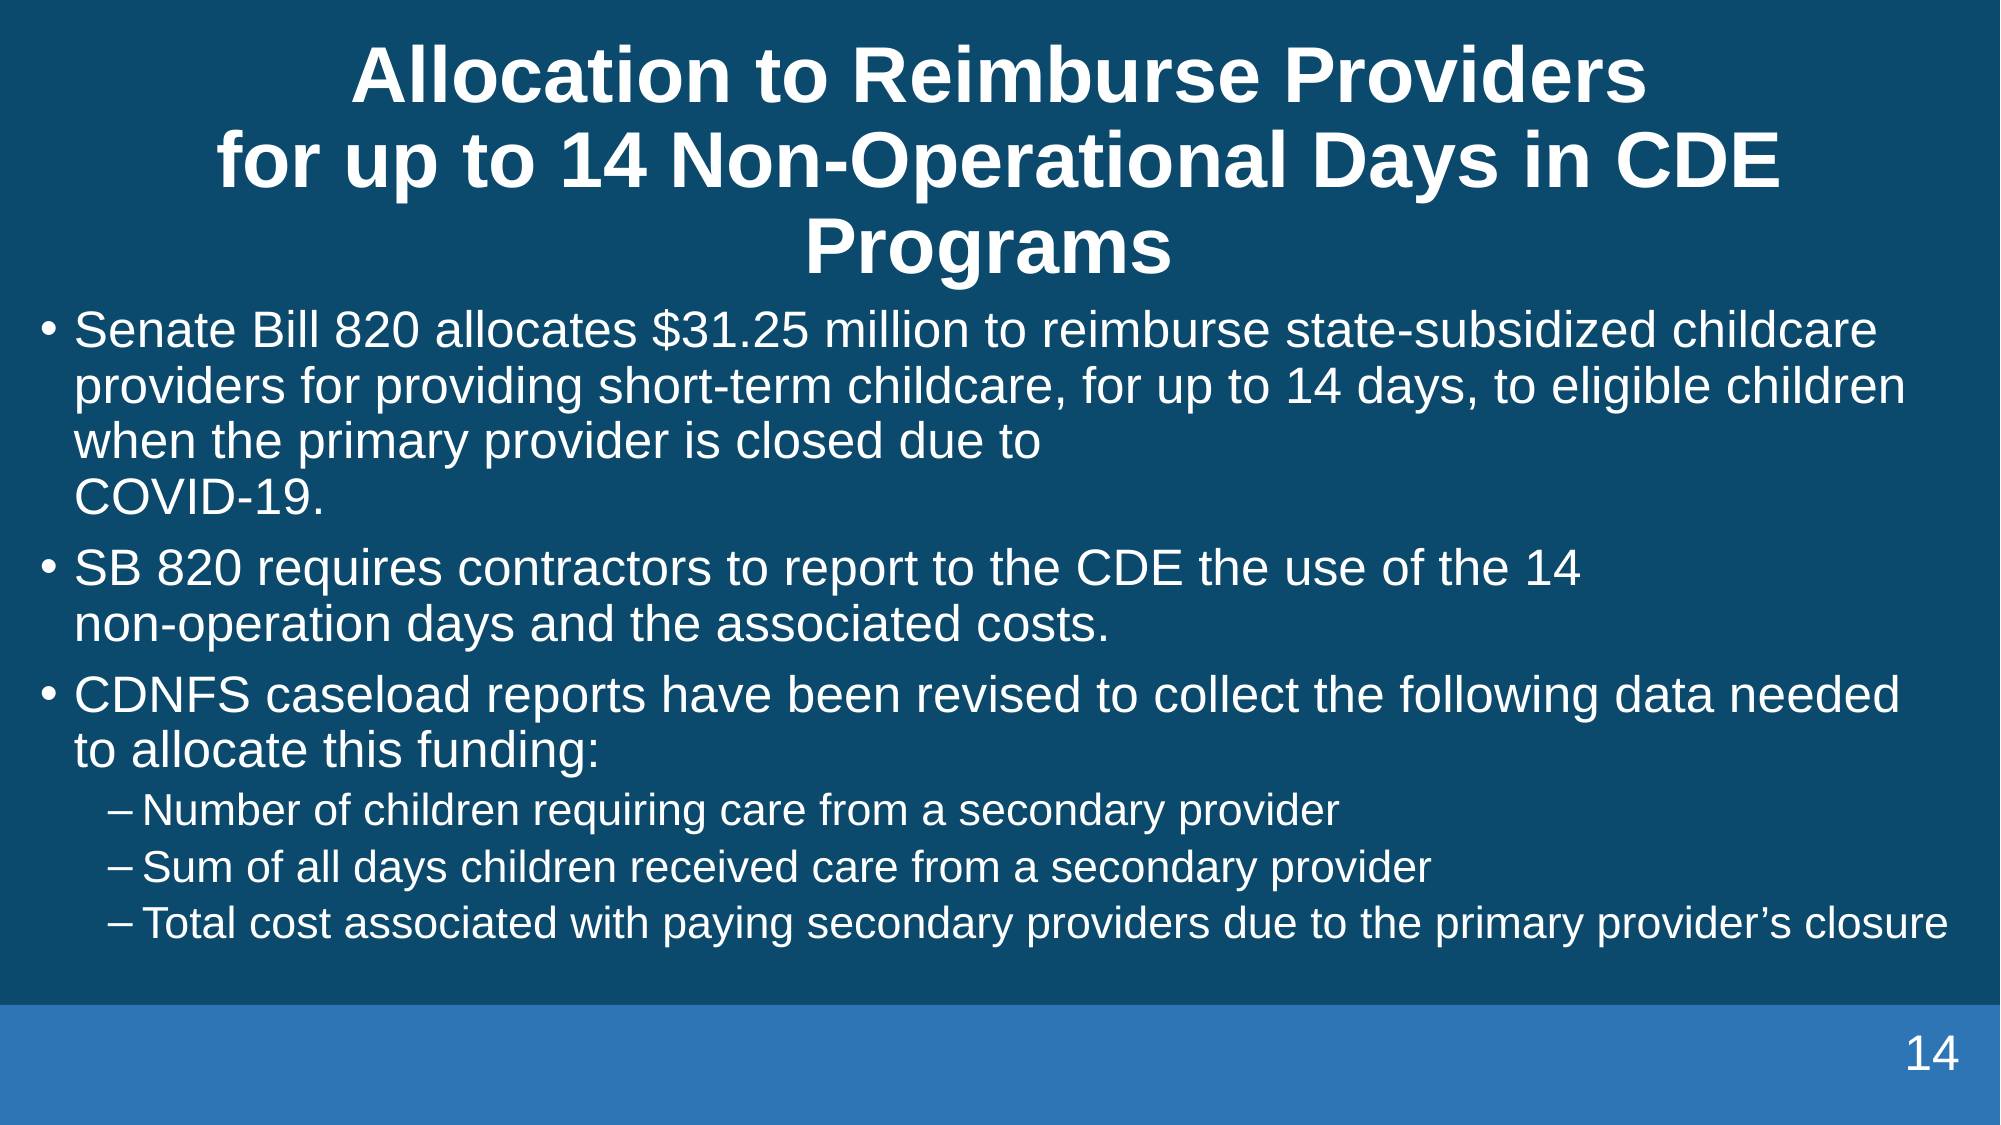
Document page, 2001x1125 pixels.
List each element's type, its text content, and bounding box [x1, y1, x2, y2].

slide_number 14 [1524, 1020, 1975, 1081]
title Allocation to Reimburse Providers for up to 14 Non-Operational Days in CDE Programs [0, 0, 2000, 325]
list Senate Bill 820 allocates $31.25 million to reimburse state-subsidized childcare providers for providing short-term childcare, for up to 14 days, to eligible children when the primary provider is closed due to COVID-19. SB 820 requires contractors to report to the CDE the use of the 14 non-operation days and the associated costs. CDNFS caseload reports have been revised to collect the following data needed to allocate this funding: Number of children requiring care from a secondary provider Sum of all days children received care from a secondary provider Total cost associated with paying secondary providers due to the primary provider’s closure [24, 295, 1975, 1010]
